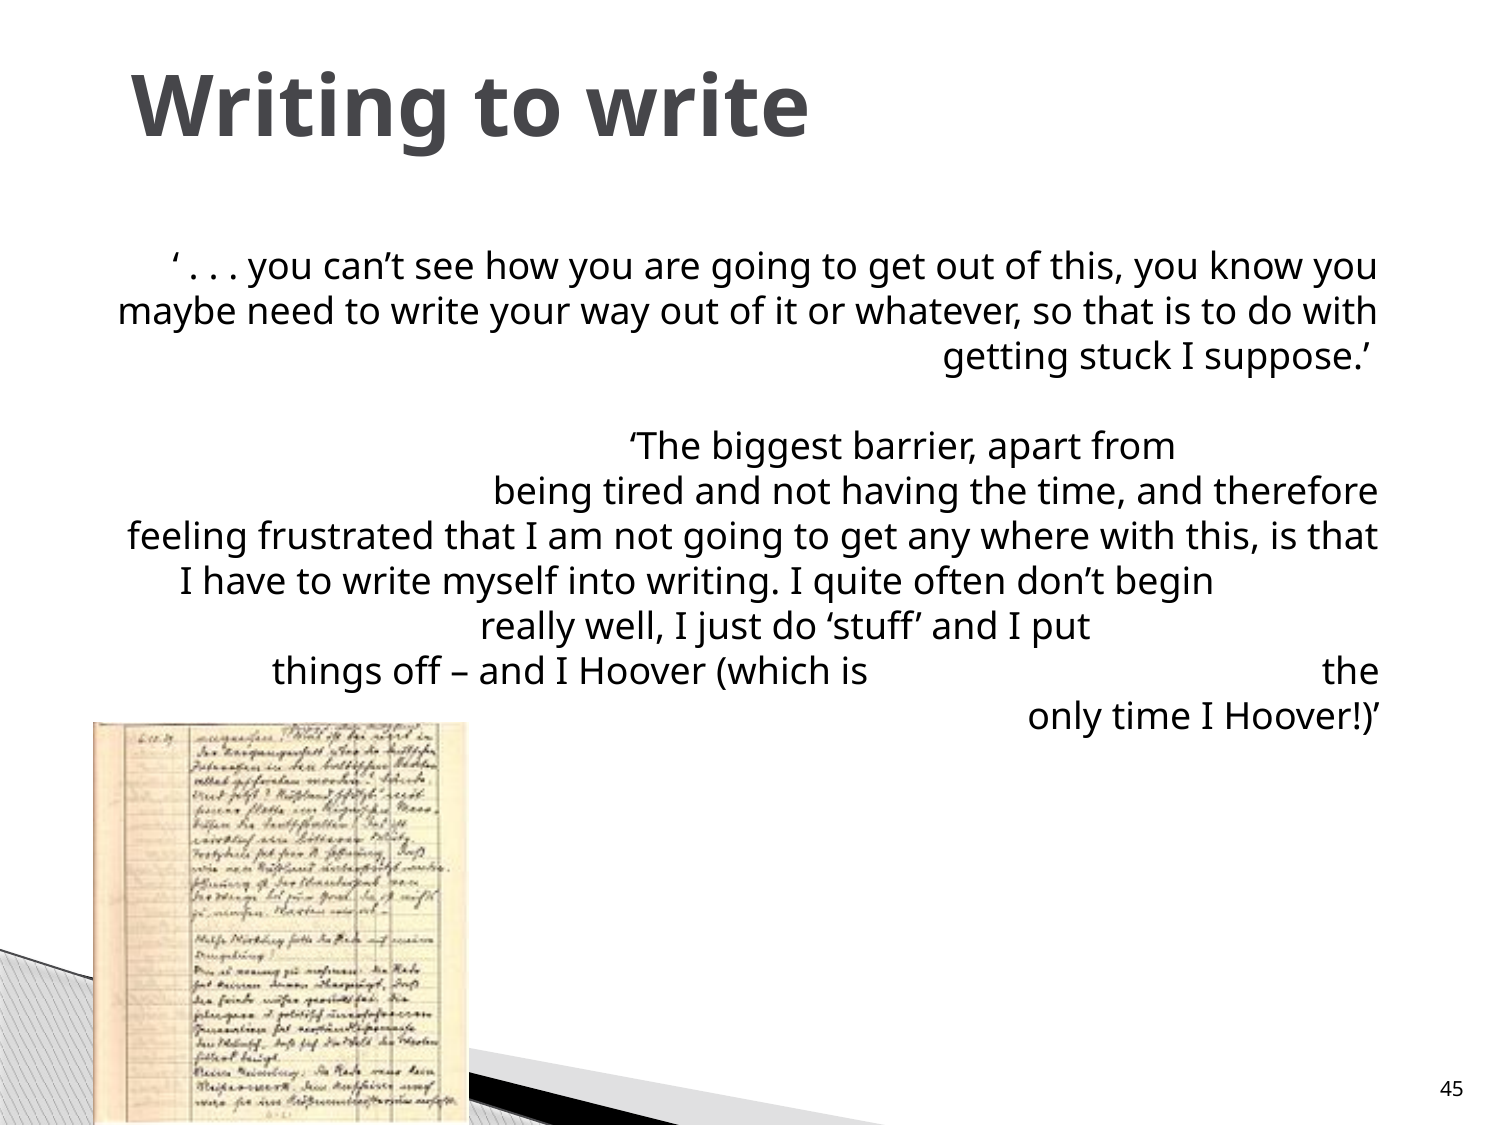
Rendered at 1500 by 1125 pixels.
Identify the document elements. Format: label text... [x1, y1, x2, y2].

slide_number 45 [1418, 1051, 1479, 1112]
text_box ‘ . . . you can’t see how you are going to get out of this, you know you maybe need to write your way out of it or whatever, so that is to do with getting stuck I suppose.’ ‘The biggest barrier, apart from being tired and not having the time, and therefore feeling frustrated that I am not going to get any where with this, is that I have to write myself into writing. I quite often don’t begin really well, I just do ‘stuff’ and I put things off – and I Hoover (which is the only time I Hoover!)’ [93, 234, 1395, 745]
title Writing to write [117, 35, 1393, 170]
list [93, 722, 469, 1125]
